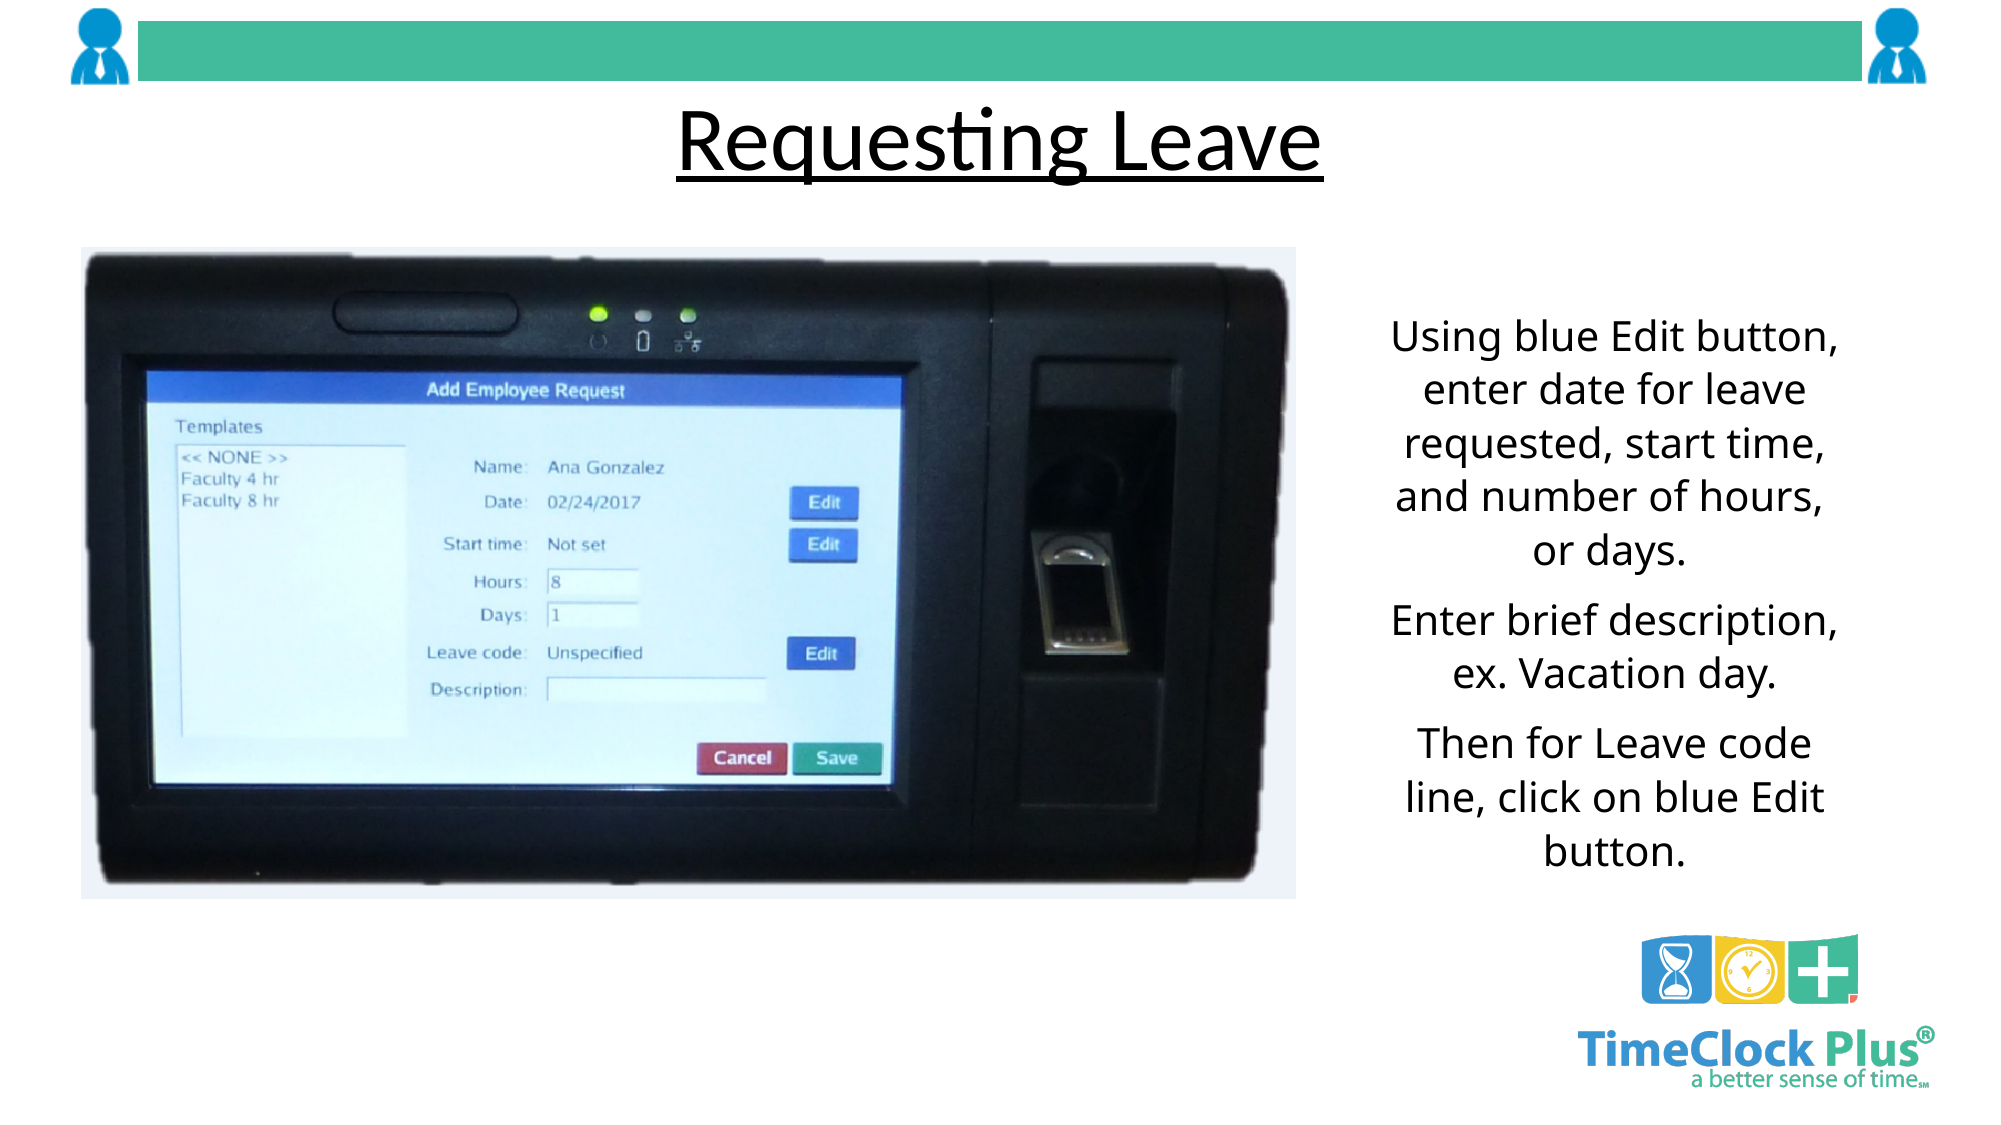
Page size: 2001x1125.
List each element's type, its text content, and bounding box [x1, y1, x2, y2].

picture [65, 0, 1935, 93]
text_box Requesting Leave [137, 81, 1863, 196]
text_box Using blue Edit button, enter date for leave requested, start time, and number of hours, or days. Enter brief description, ex. Vacation day. Then for Leave code line, click on blue Edit button. [1367, 335, 1863, 845]
picture [81, 247, 1296, 899]
picture [1578, 934, 1935, 1089]
